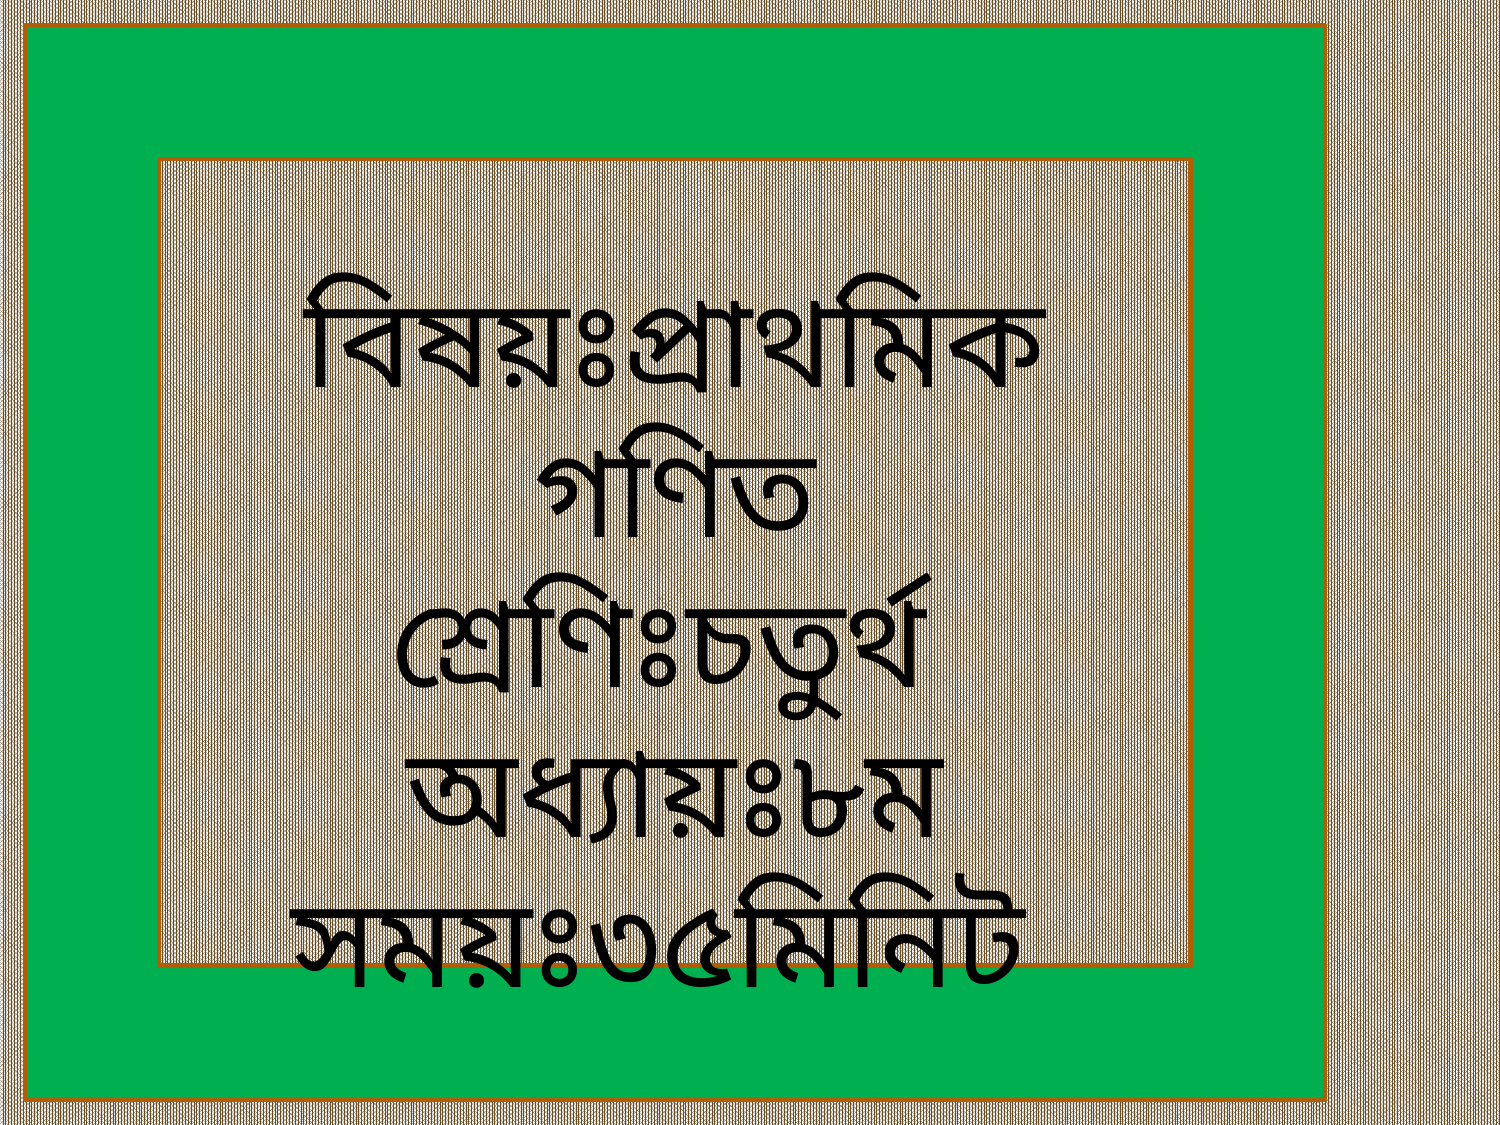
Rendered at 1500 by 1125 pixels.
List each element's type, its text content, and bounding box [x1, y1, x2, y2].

text_box বিষয়ঃপ্রাথমিক গণিত শ্রেণিঃচতুর্থ অধ্যায়ঃ৮ম সময়ঃ৩৫মিনিট [23, 23, 1327, 1102]
